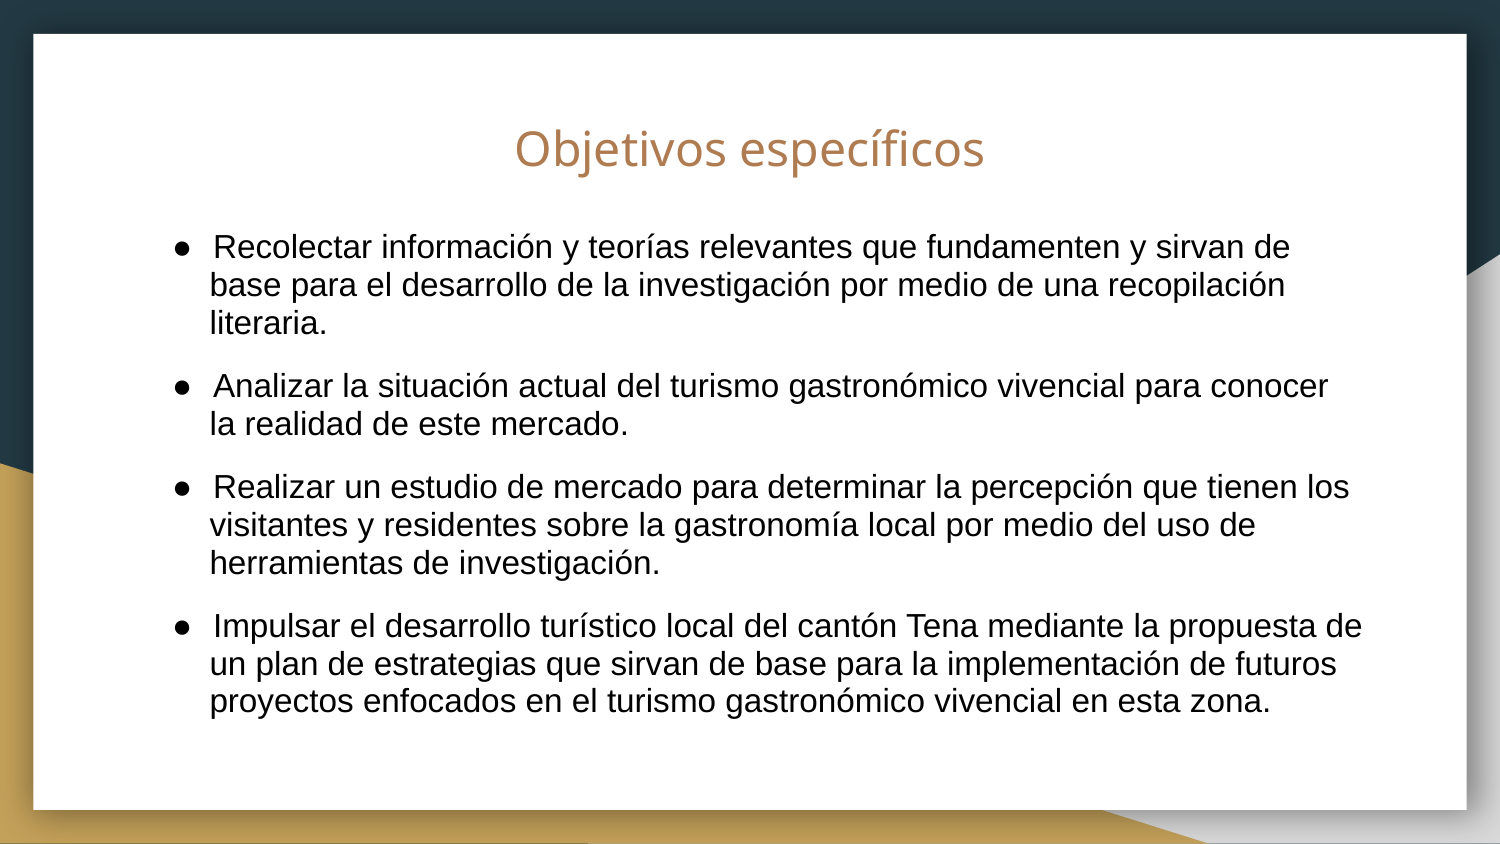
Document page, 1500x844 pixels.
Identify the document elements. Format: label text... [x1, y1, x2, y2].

title Objetivos específicos [119, 103, 1381, 192]
list ● Recolectar información y teorías relevantes que fundamenten y sirvan de base para el desarrollo de la investigación por medio de una recopilación literaria. ● Analizar la situación actual del turismo gastronómico vivencial para conocer la realidad de este mercado. ● Realizar un estudio de mercado para determinar la percepción que tienen los visitantes y residentes sobre la gastronomía local por medio del uso de herramientas de investigación. ● Impulsar el desarrollo turístico local del cantón Tena mediante la propuesta de un plan de estrategias que sirvan de base para la implementación de futuros proyectos enfocados en el turismo gastronómico vivencial en esta zona. [119, 213, 1381, 698]
